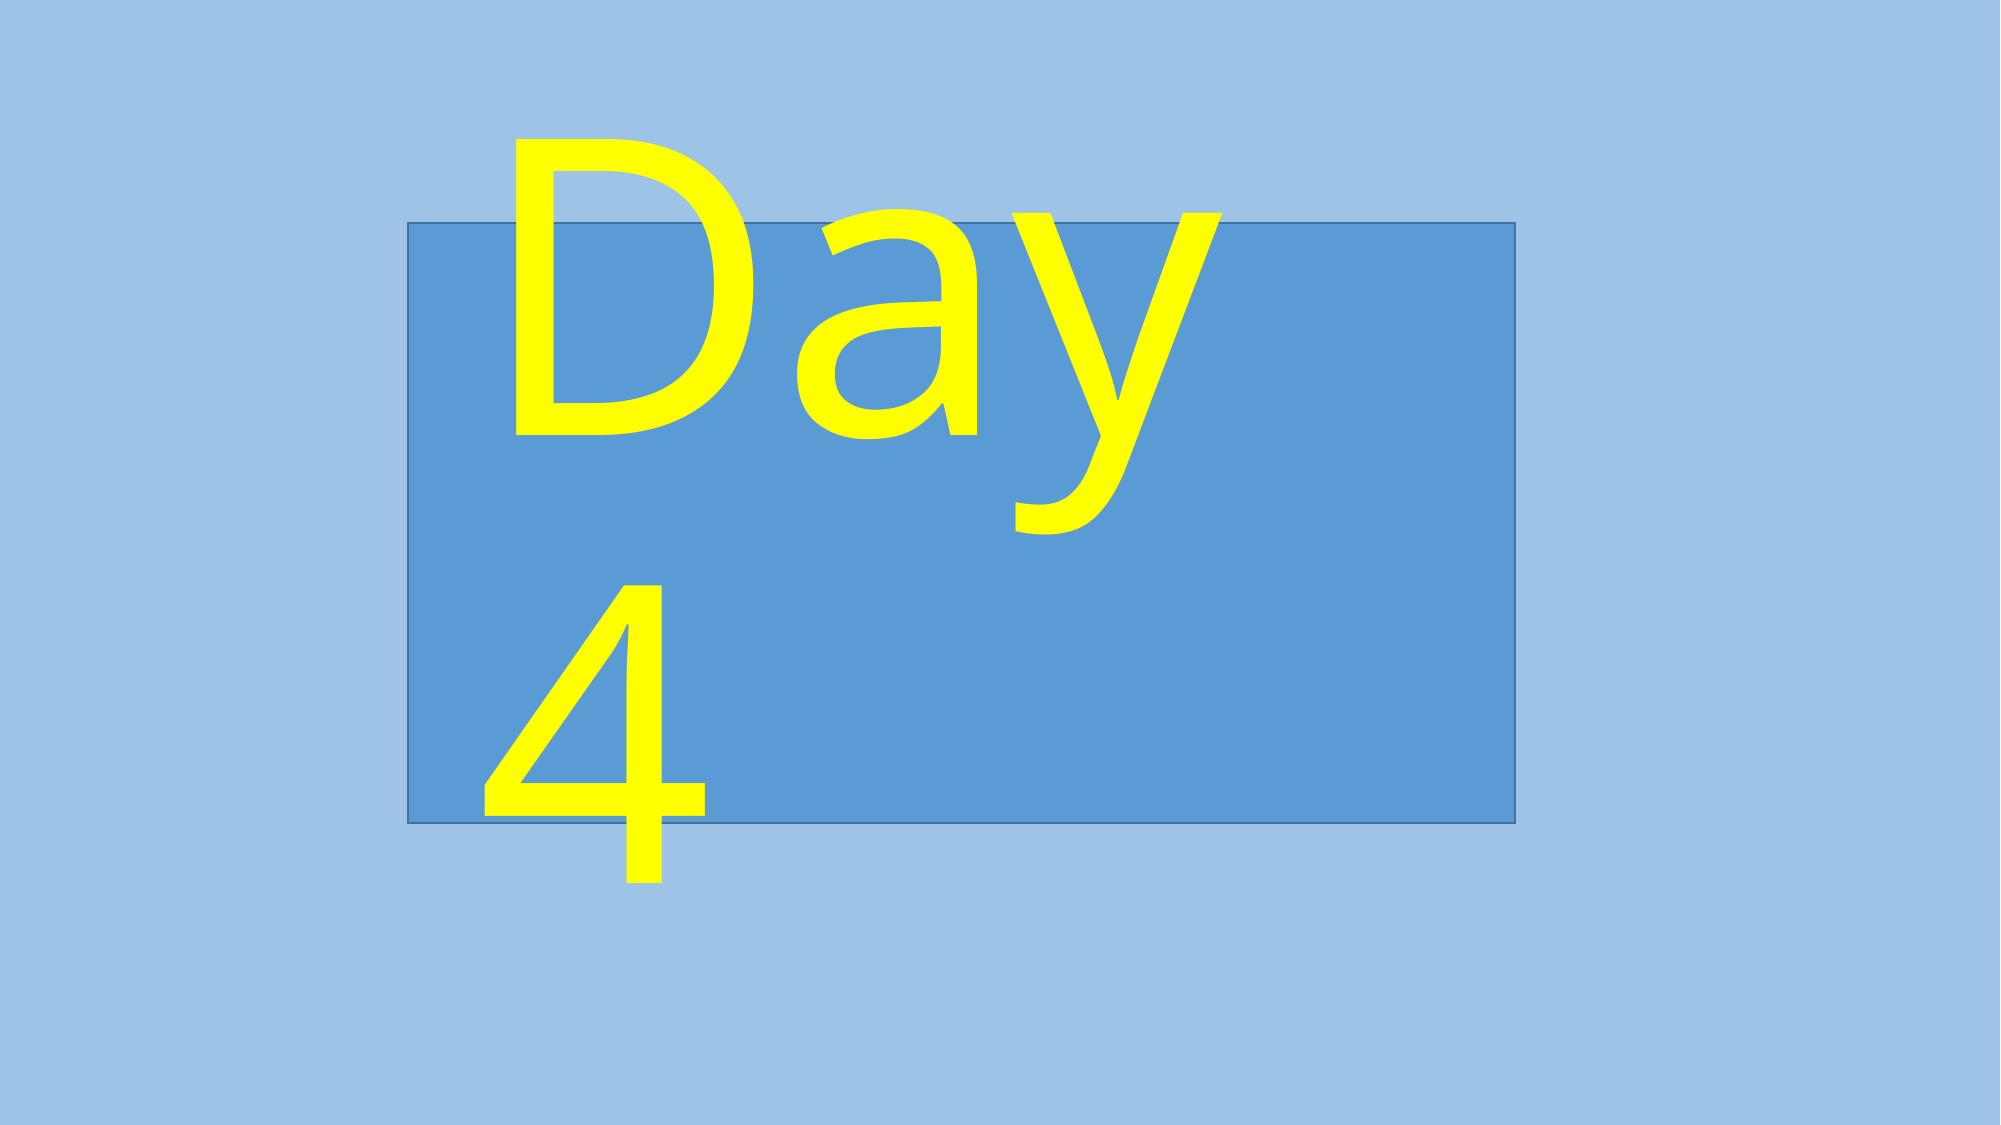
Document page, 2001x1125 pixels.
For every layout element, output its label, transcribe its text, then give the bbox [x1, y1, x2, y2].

title Day 4 [461, 416, 1551, 634]
text_box [407, 222, 1516, 824]
